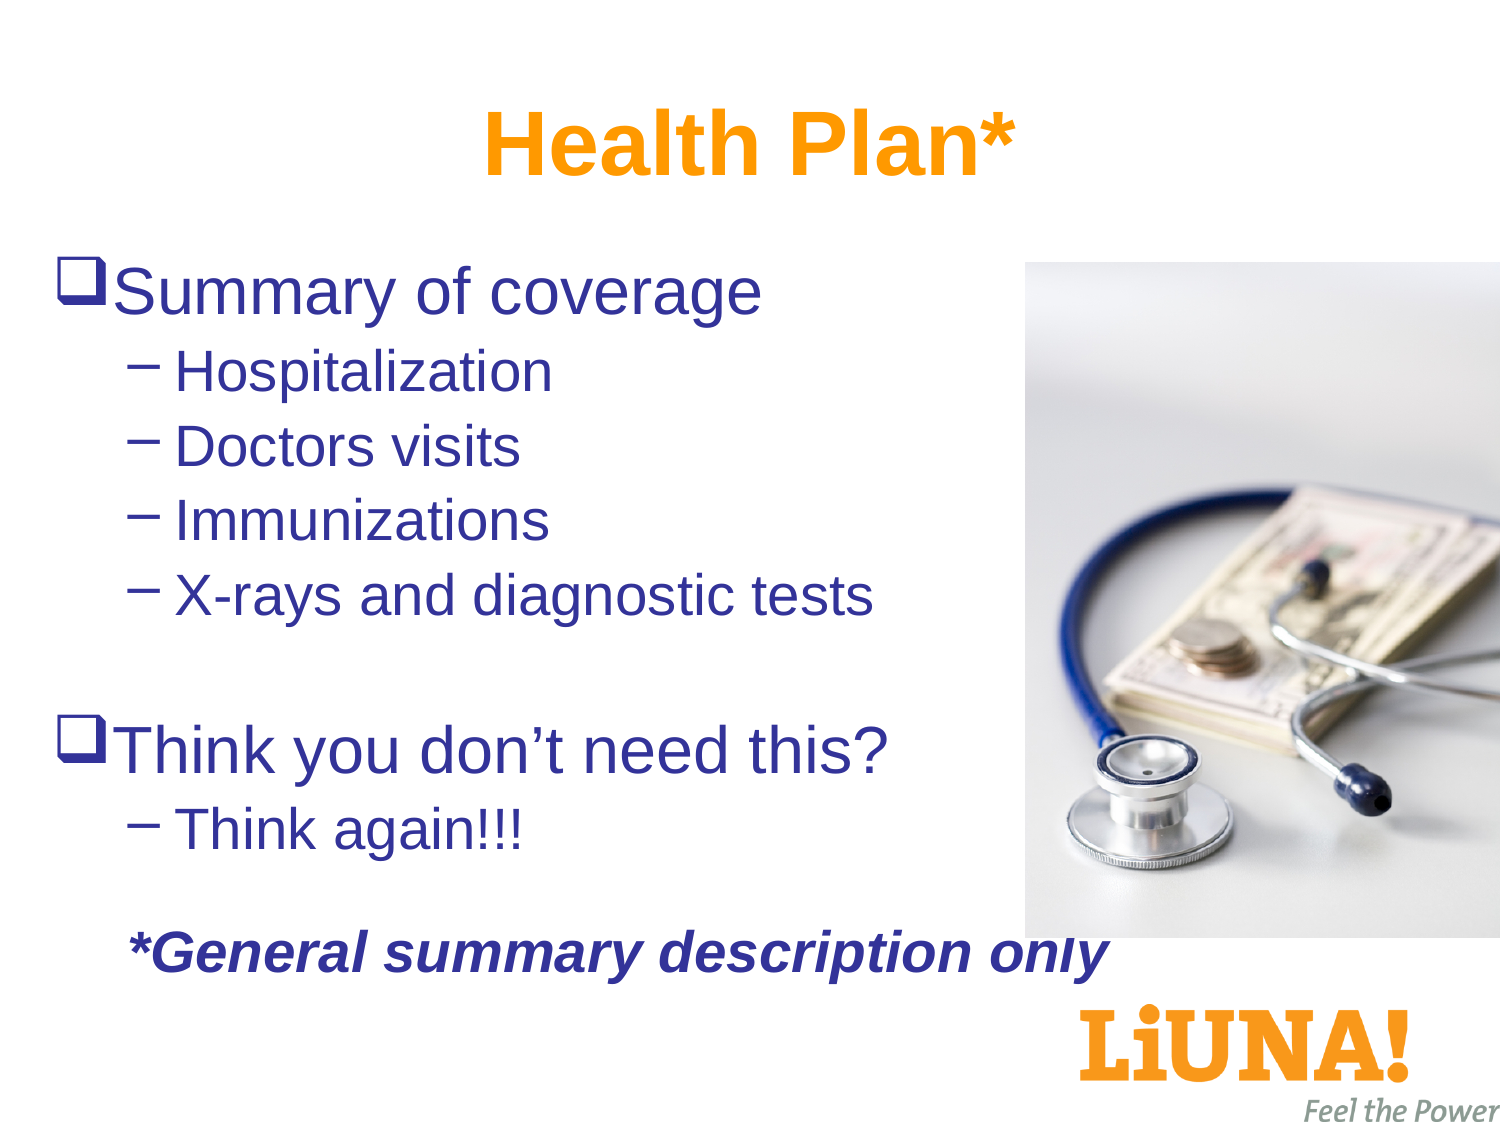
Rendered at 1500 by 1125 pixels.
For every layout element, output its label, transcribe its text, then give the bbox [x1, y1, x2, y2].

picture [1074, 1051, 1500, 1122]
title Health Plan* [0, 44, 1500, 233]
list Summary of coverage Hospitalization Doctors visits Immunizations X-rays and diagnostic tests Think you don’t need this? Think again!!! *General summary description only [37, 249, 1500, 1051]
picture [1025, 262, 1500, 938]
